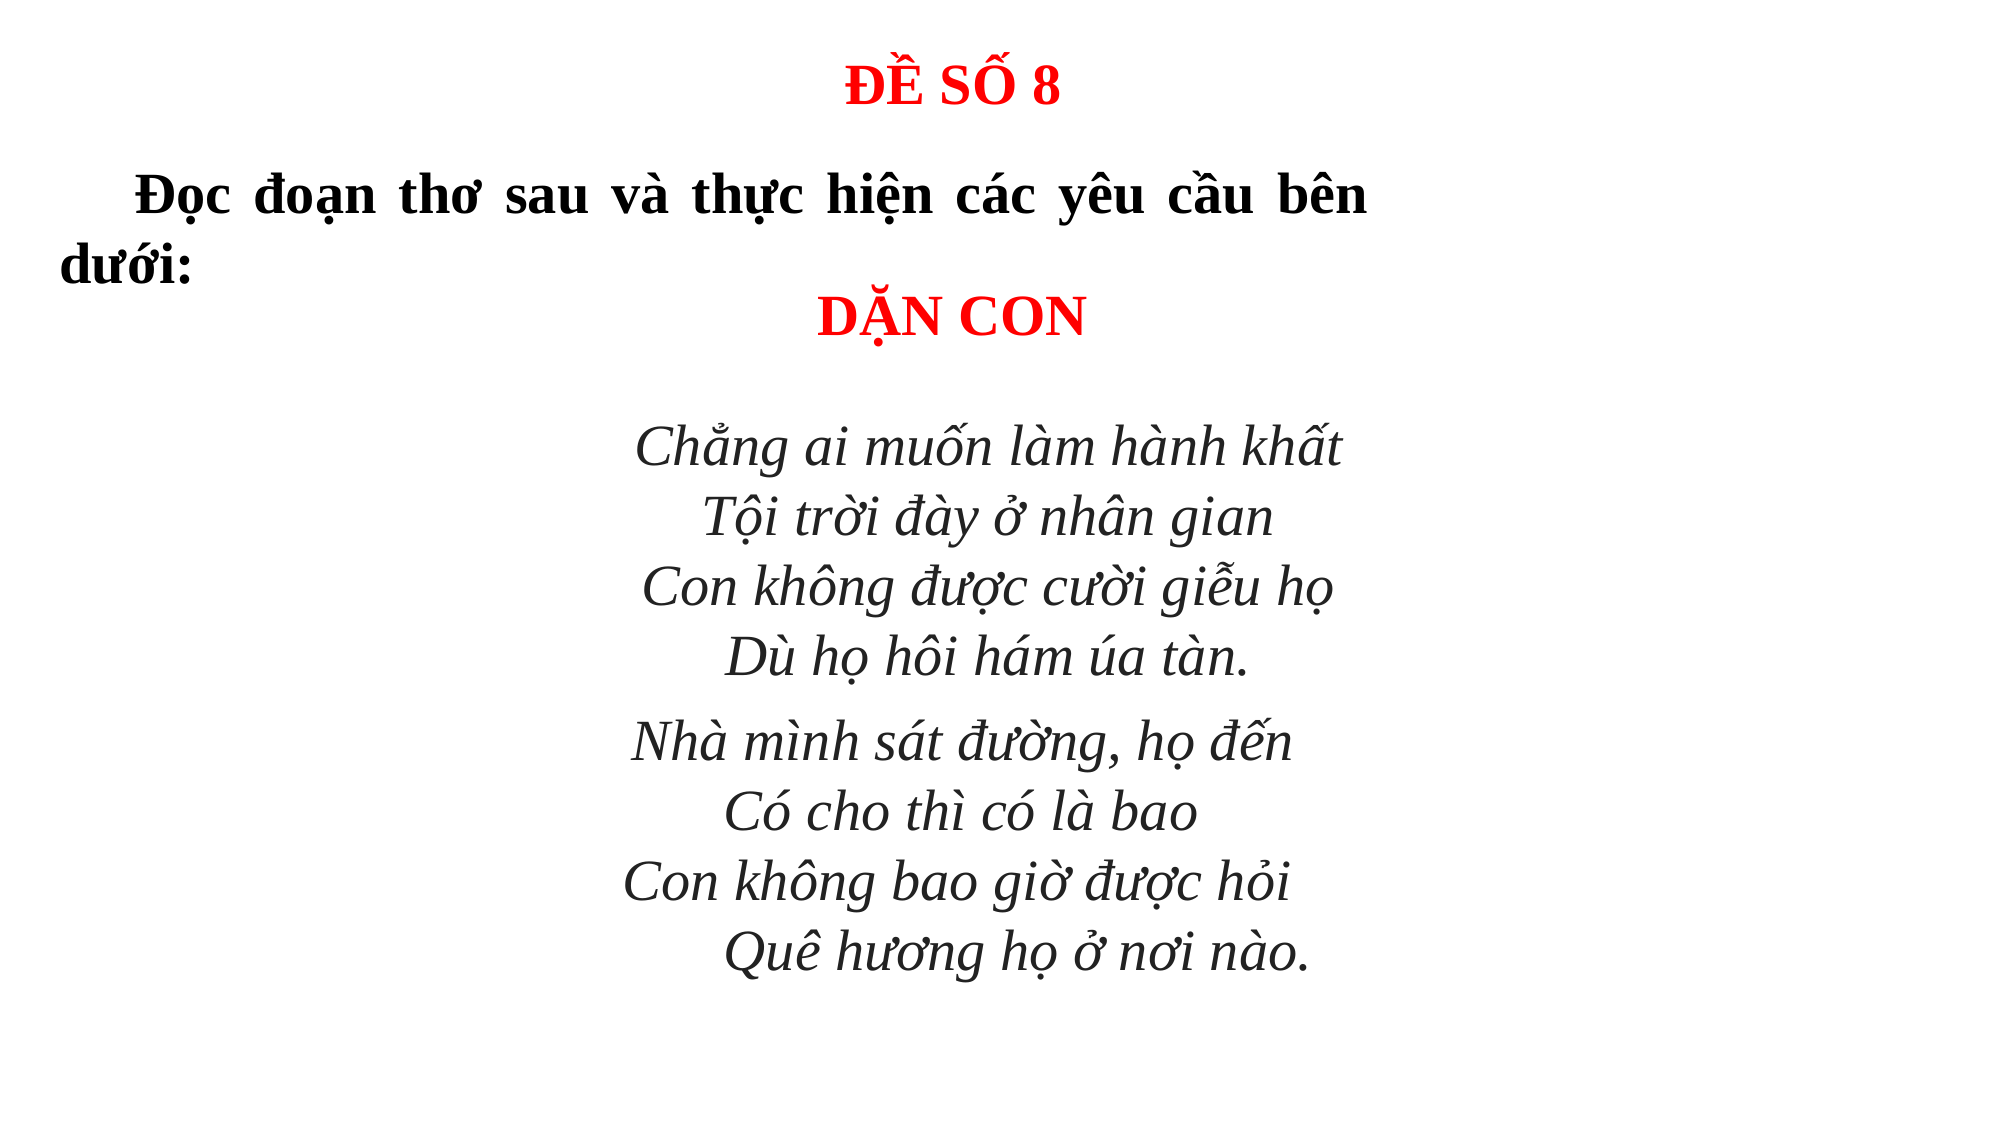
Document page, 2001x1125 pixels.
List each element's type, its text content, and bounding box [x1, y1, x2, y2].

text_box Đọc đoạn thơ sau và thực hiện các yêu cầu bên dưới: [44, 147, 1384, 233]
text_box ĐỀ SỐ 8 [453, 38, 1453, 124]
text_box Chẳng ai muốn làm hành khất Tội trời đày ở nhân gian Con không được cười giễu họ Dù họ hôi hám úa tàn. Nhà mình sát đường, họ đến Có cho thì có là bao Con không bao giờ được hỏi Quê hương họ ở nơi nào. [109, 247, 1868, 1076]
text_box DẶN CON [803, 269, 1103, 355]
